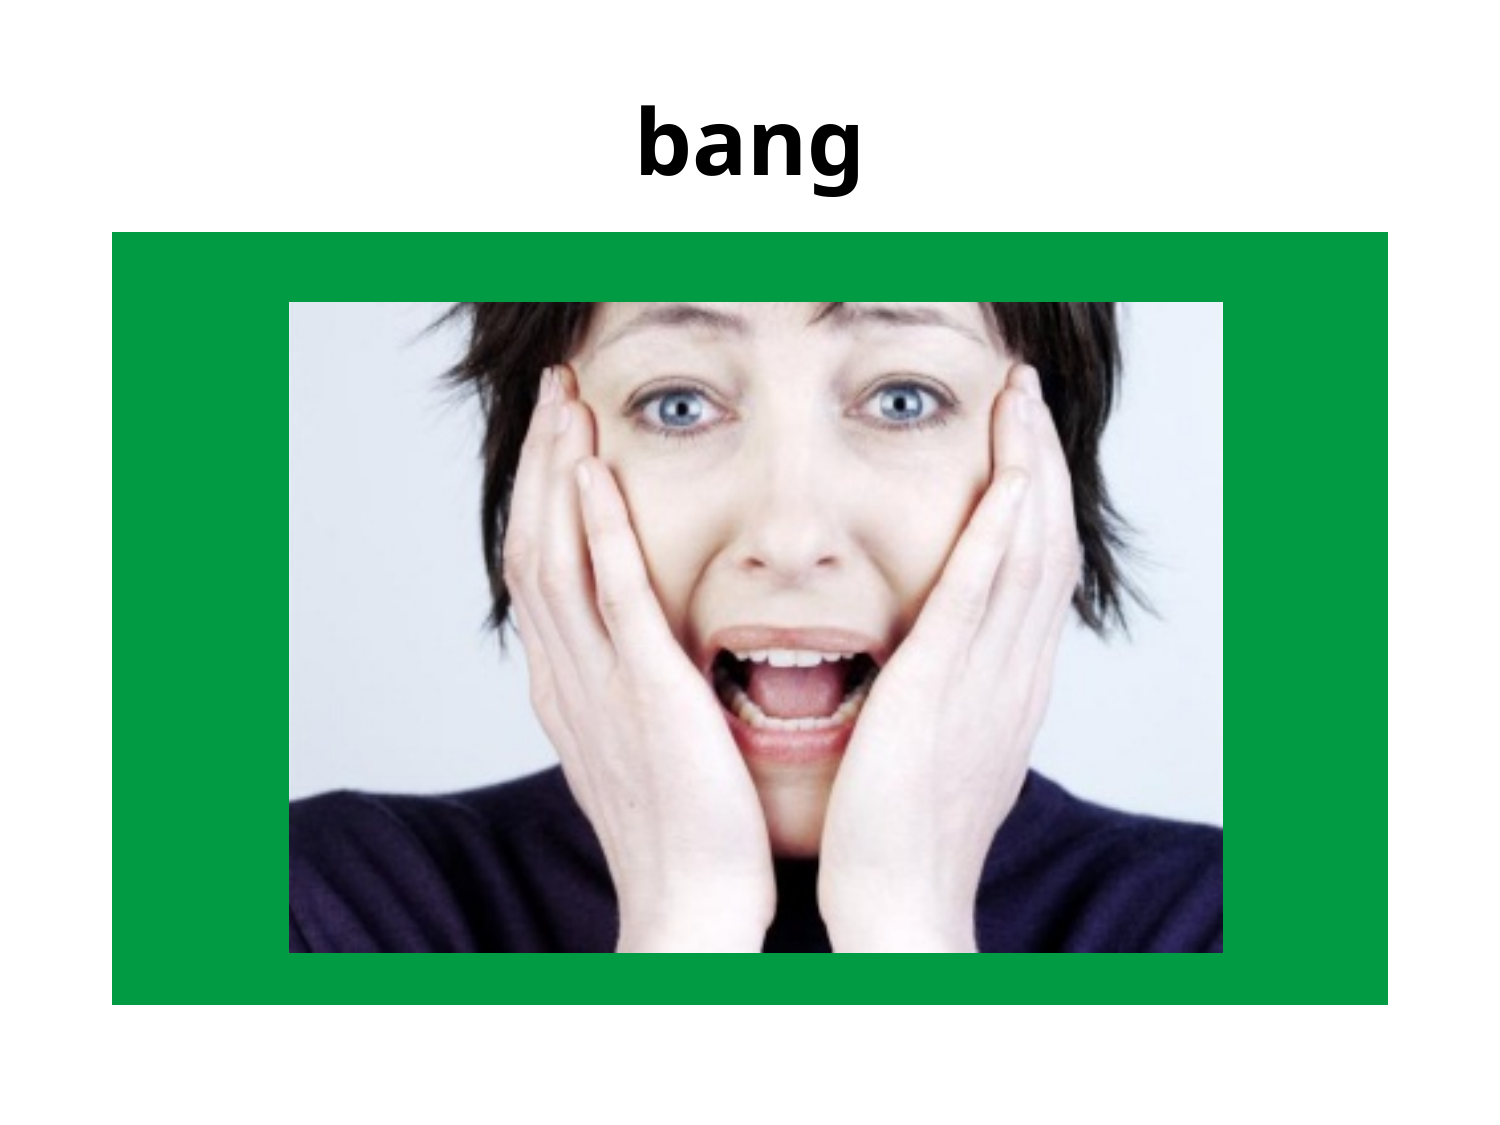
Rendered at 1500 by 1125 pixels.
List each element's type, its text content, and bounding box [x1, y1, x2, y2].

picture [111, 231, 1389, 1006]
title bang [75, 45, 1425, 233]
